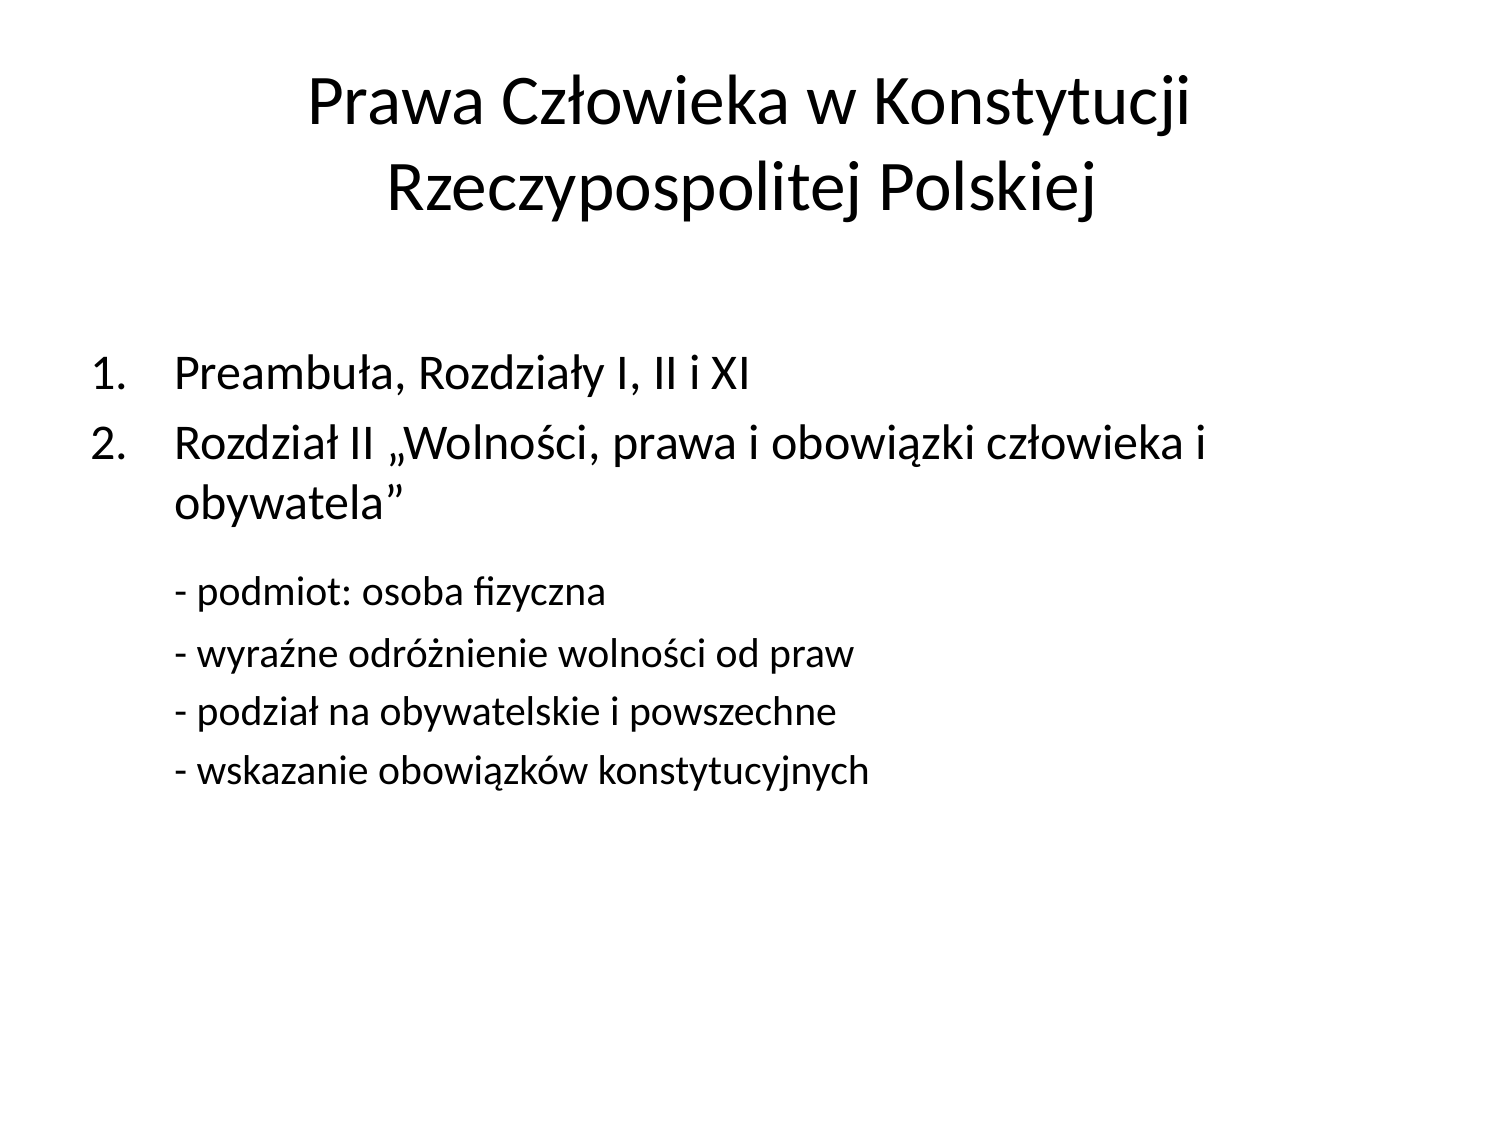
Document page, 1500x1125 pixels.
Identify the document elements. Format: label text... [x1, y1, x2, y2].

list Preambuła, Rozdziały I, II i XI Rozdział II „Wolności, prawa i obowiązki człowieka i obywatela” - podmiot: osoba fizyczna - wyraźne odróżnienie wolności od praw - podział na obywatelskie i powszechne - wskazanie obowiązków konstytucyjnych [75, 262, 1425, 1005]
title Prawa Człowieka w Konstytucji Rzeczypospolitej Polskiej [75, 45, 1425, 233]
